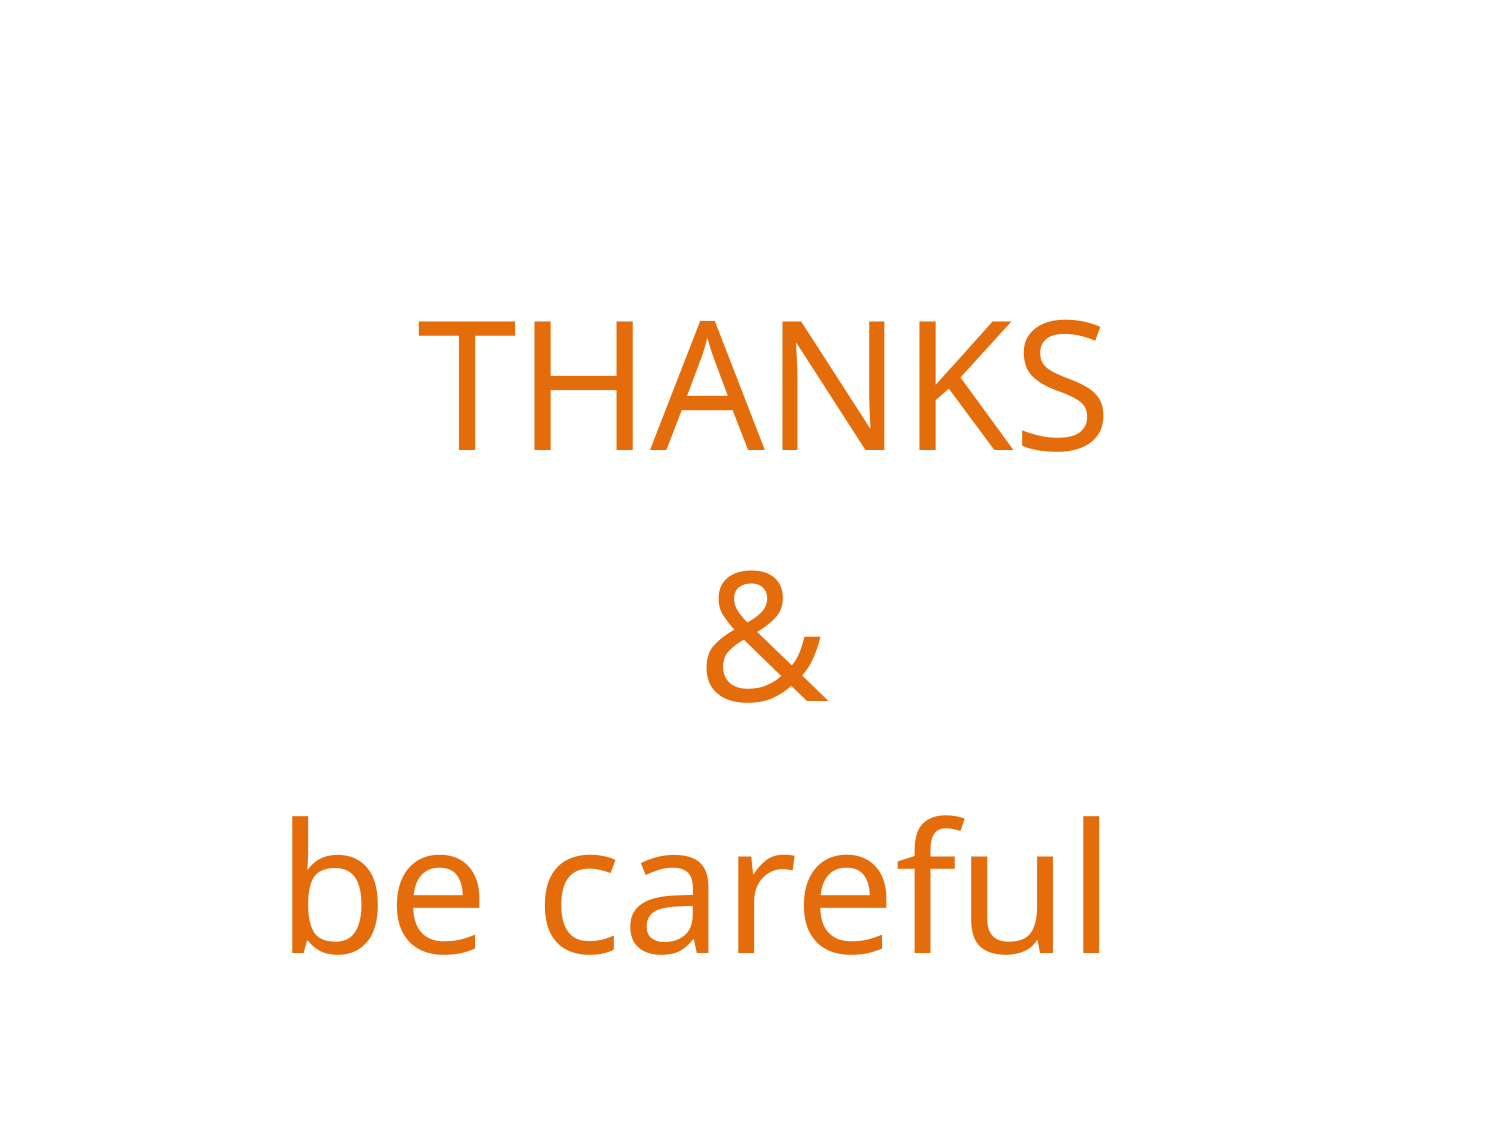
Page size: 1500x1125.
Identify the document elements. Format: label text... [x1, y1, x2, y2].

list THANKS & be careful [75, 262, 1425, 1005]
